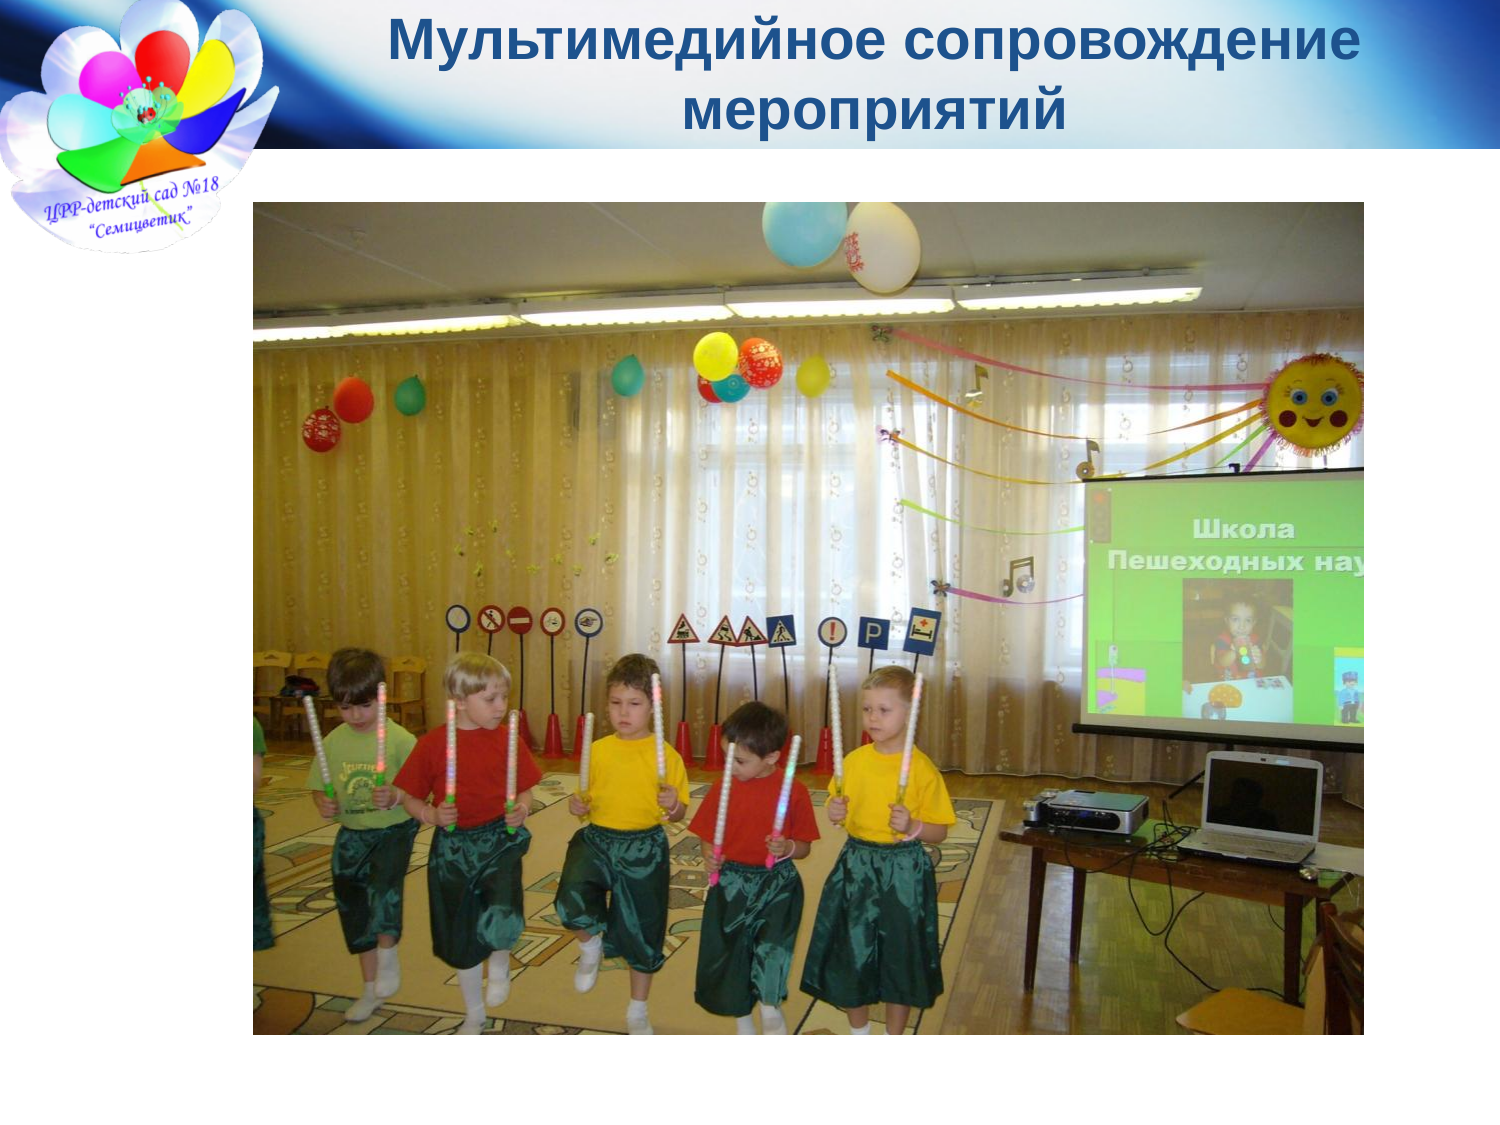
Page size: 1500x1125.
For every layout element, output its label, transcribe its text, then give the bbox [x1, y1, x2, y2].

picture [0, 0, 1500, 1036]
text_box Мультимедийное сопровождение мероприятий [324, 24, 1425, 118]
